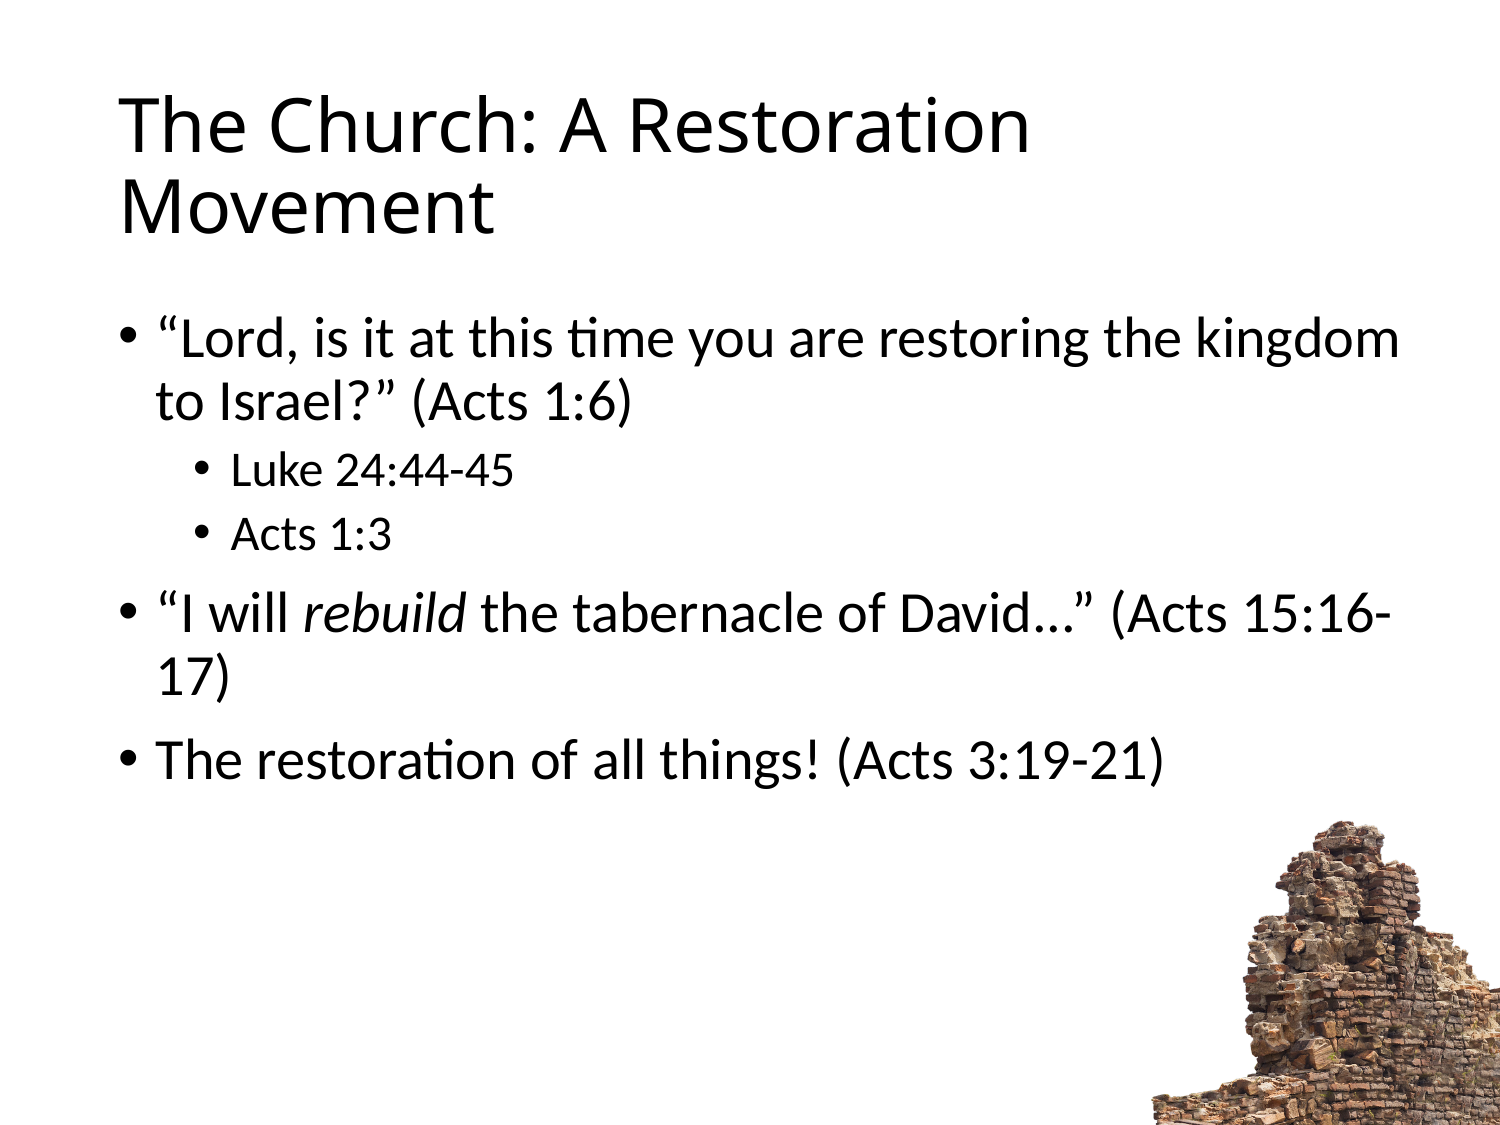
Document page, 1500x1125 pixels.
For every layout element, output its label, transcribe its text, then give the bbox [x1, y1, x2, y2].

title The Church: A Restoration Movement [103, 59, 1397, 278]
picture [1116, 810, 1500, 1125]
list “Lord, is it at this time you are restoring the kingdom to Israel?” (Acts 1:6) Luke 24:44-45 Acts 1:3 “I will rebuild the tabernacle of David...” (Acts 15:16-17) The restoration of all things! (Acts 3:19-21) [103, 299, 1423, 1014]
